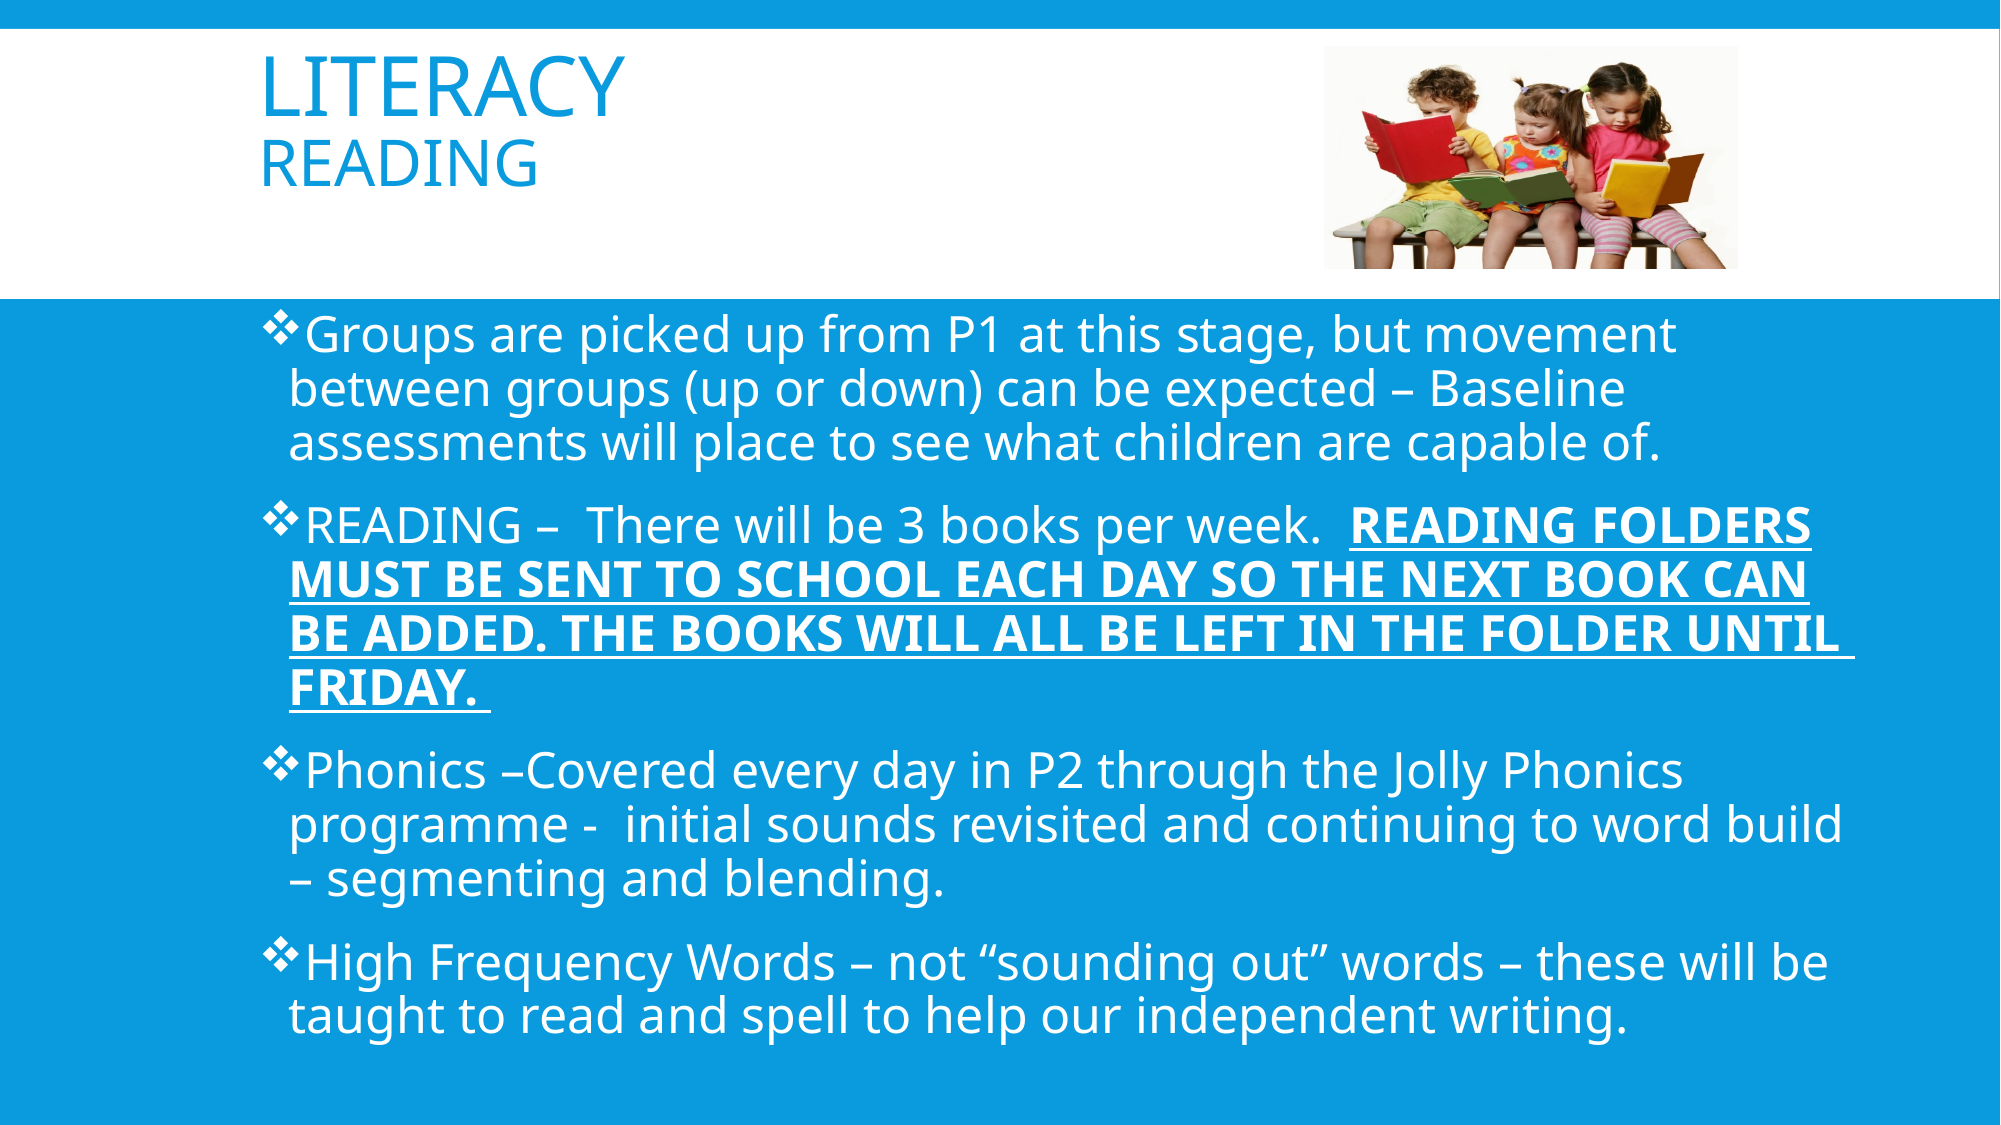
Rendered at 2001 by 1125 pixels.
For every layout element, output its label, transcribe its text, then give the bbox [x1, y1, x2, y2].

picture [1324, 46, 1739, 269]
list Groups are picked up from P1 at this stage, but movement between groups (up or down) can be expected – Baseline assessments will place to see what children are capable of. READING – There will be 3 books per week. READING FOLDERS MUST BE SENT TO SCHOOL EACH DAY SO THE NEXT BOOK CAN BE ADDED. THE BOOKS WILL ALL BE LEFT IN THE FOLDER UNTIL FRIDAY. Phonics –Covered every day in P2 through the Jolly Phonics programme - initial sounds revisited and continuing to word build – segmenting and blending. High Frequency Words – not “sounding out” words – these will be taught to read and spell to help our independent writing. [243, 302, 1887, 1125]
title Literacy Reading [243, 36, 1887, 213]
